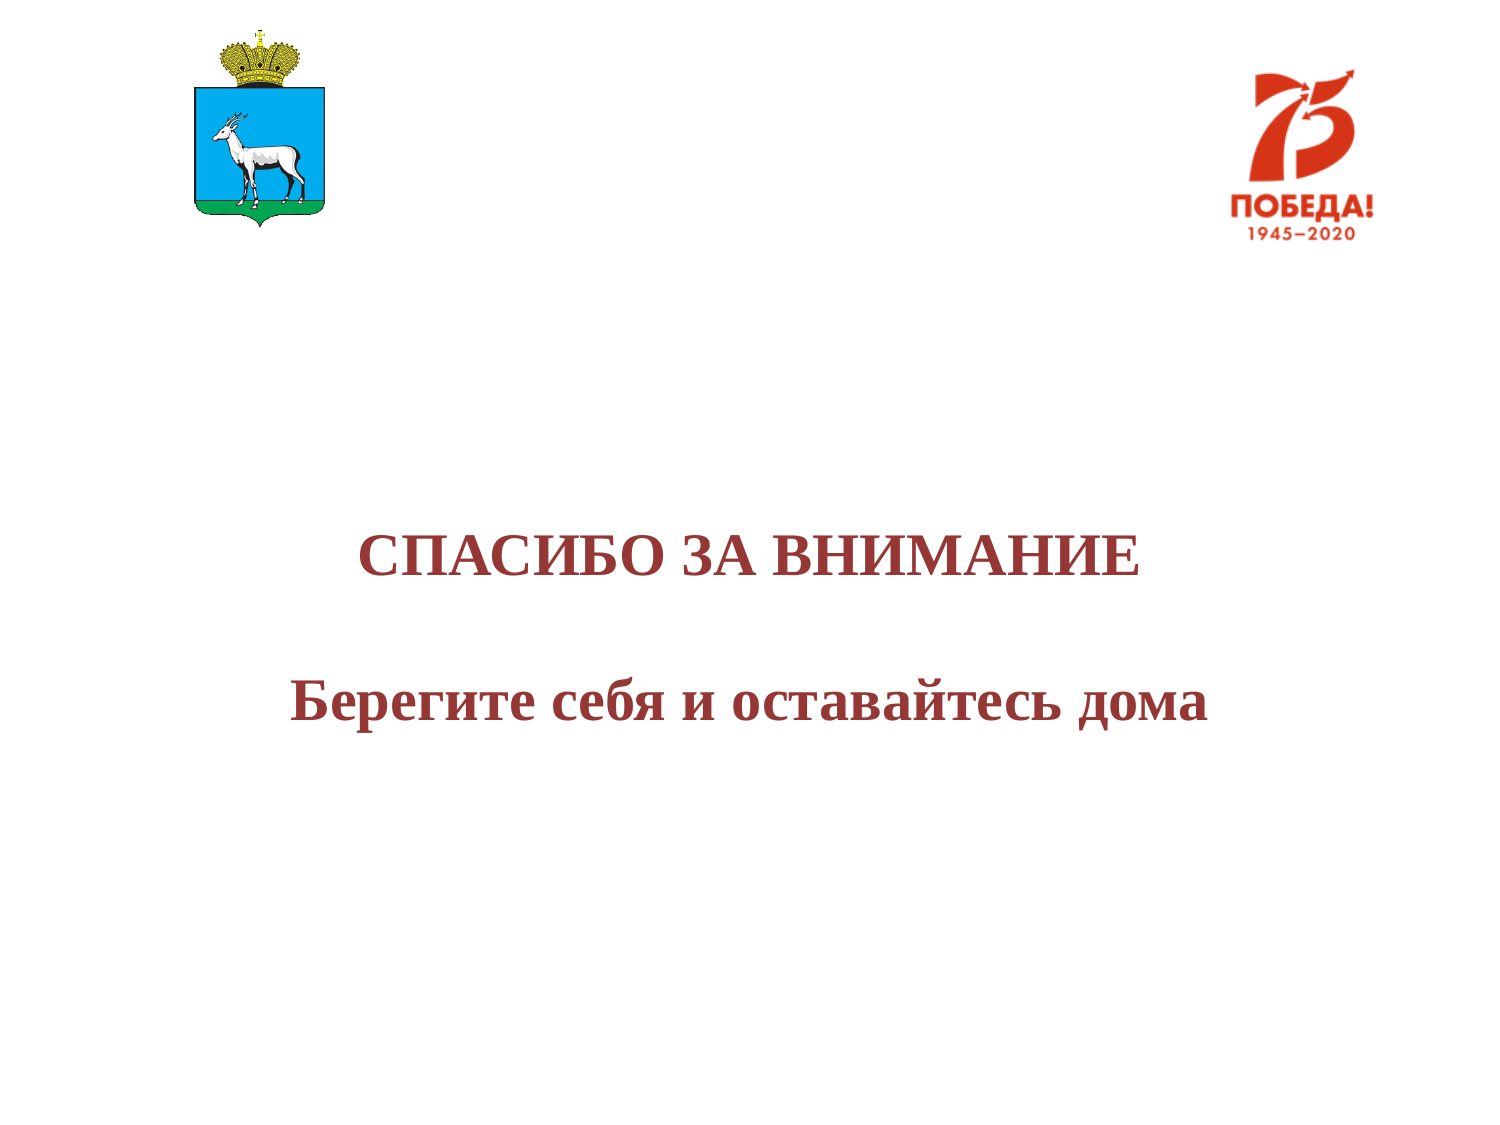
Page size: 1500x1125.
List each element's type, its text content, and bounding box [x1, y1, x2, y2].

picture [1139, 57, 1470, 256]
text_box СПАСИБО ЗА ВНИМАНИЕ Берегите себя и оставайтесь дома [44, 361, 1456, 740]
picture [194, 30, 325, 229]
